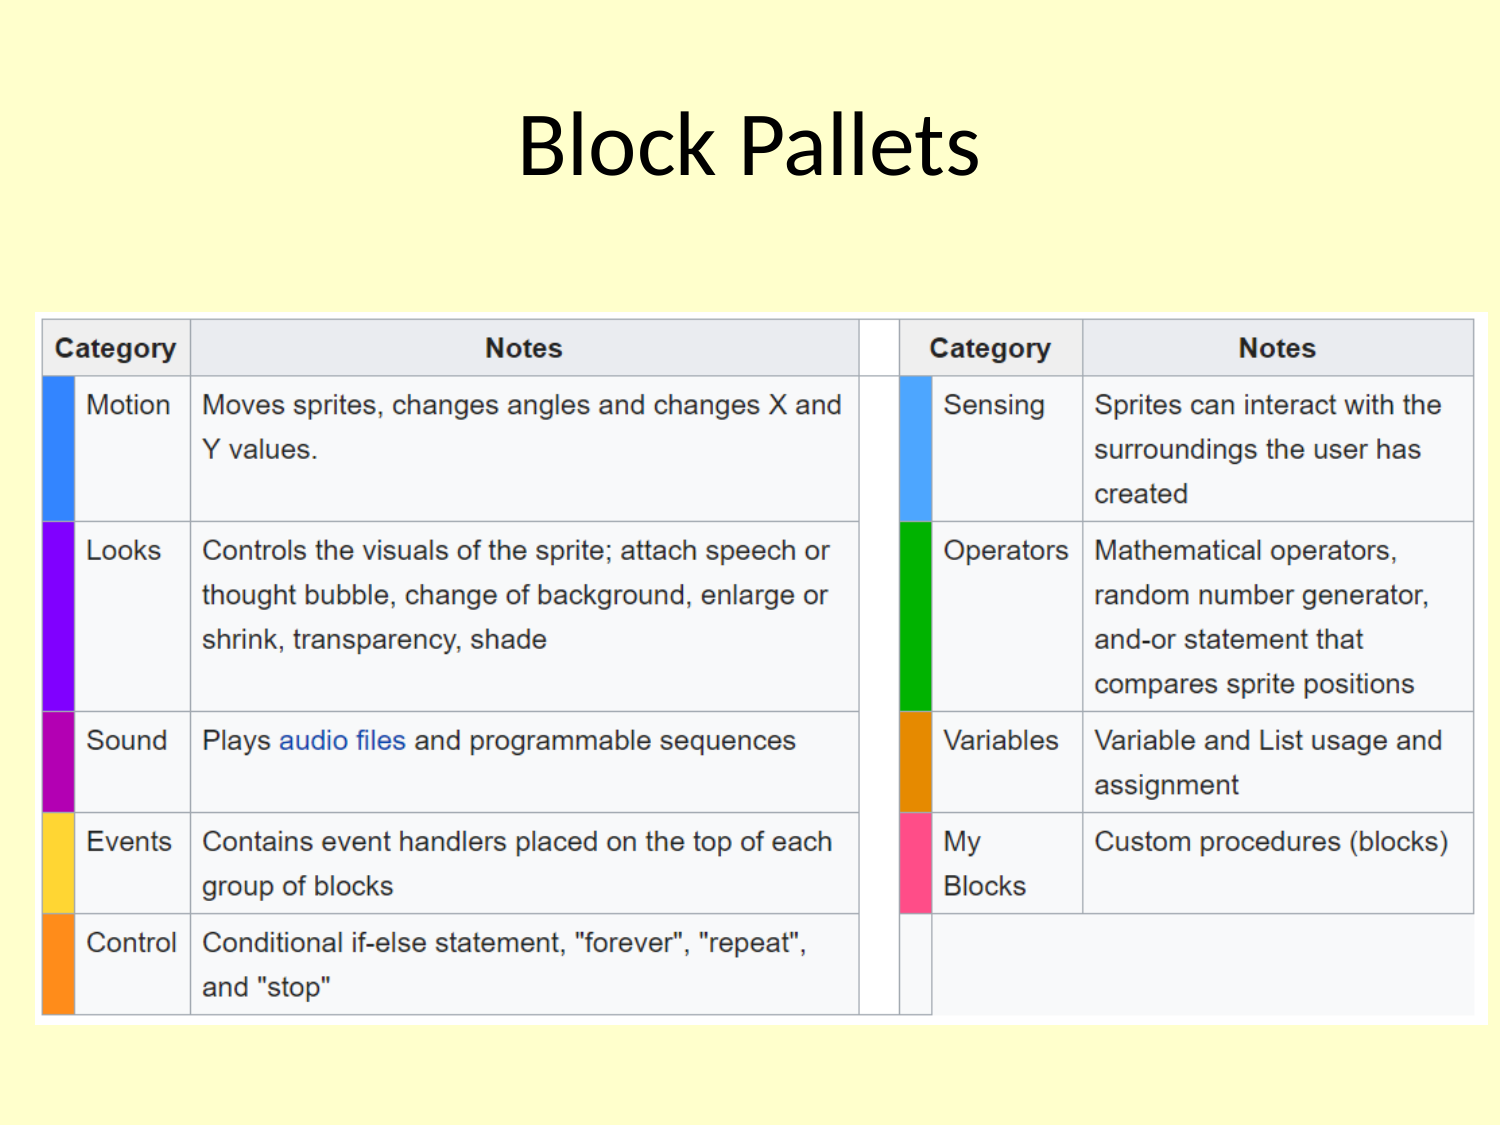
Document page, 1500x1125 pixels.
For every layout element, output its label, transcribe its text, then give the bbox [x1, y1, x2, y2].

title Block Pallets [75, 45, 1425, 233]
picture [34, 312, 1488, 1026]
